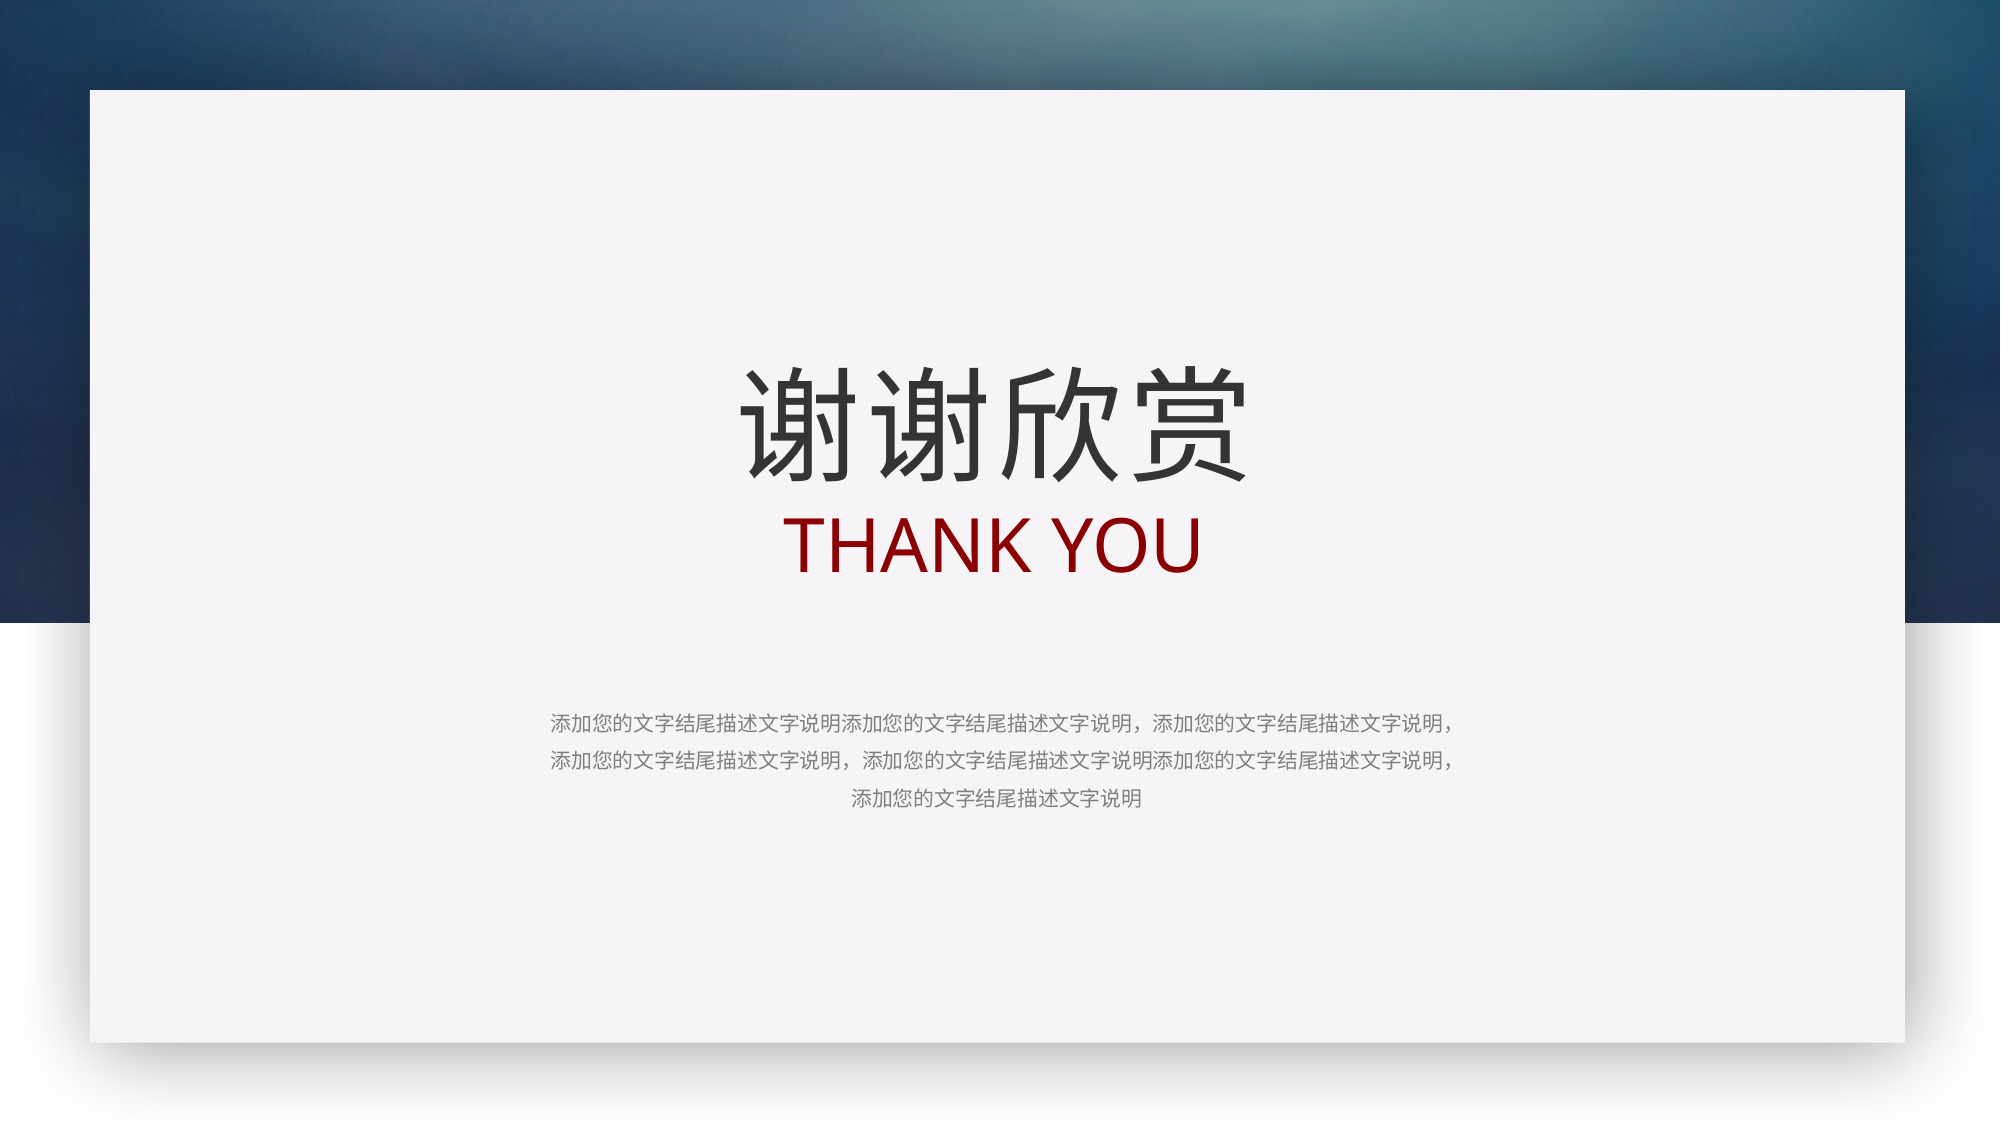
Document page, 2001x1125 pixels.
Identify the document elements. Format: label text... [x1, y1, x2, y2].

text_box 谢谢欣赏 THANK YOU [703, 340, 1286, 596]
text_box 添加您的文字结尾描述文字说明添加您的文字结尾描述文字说明，添加您的文字结尾描述文字说明，添加您的文字结尾描述文字说明，添加您的文字结尾描述文字说明添加您的文字结尾描述文字说明，添加您的文字结尾描述文字说明 [526, 690, 1467, 893]
picture [0, 0, 2000, 623]
